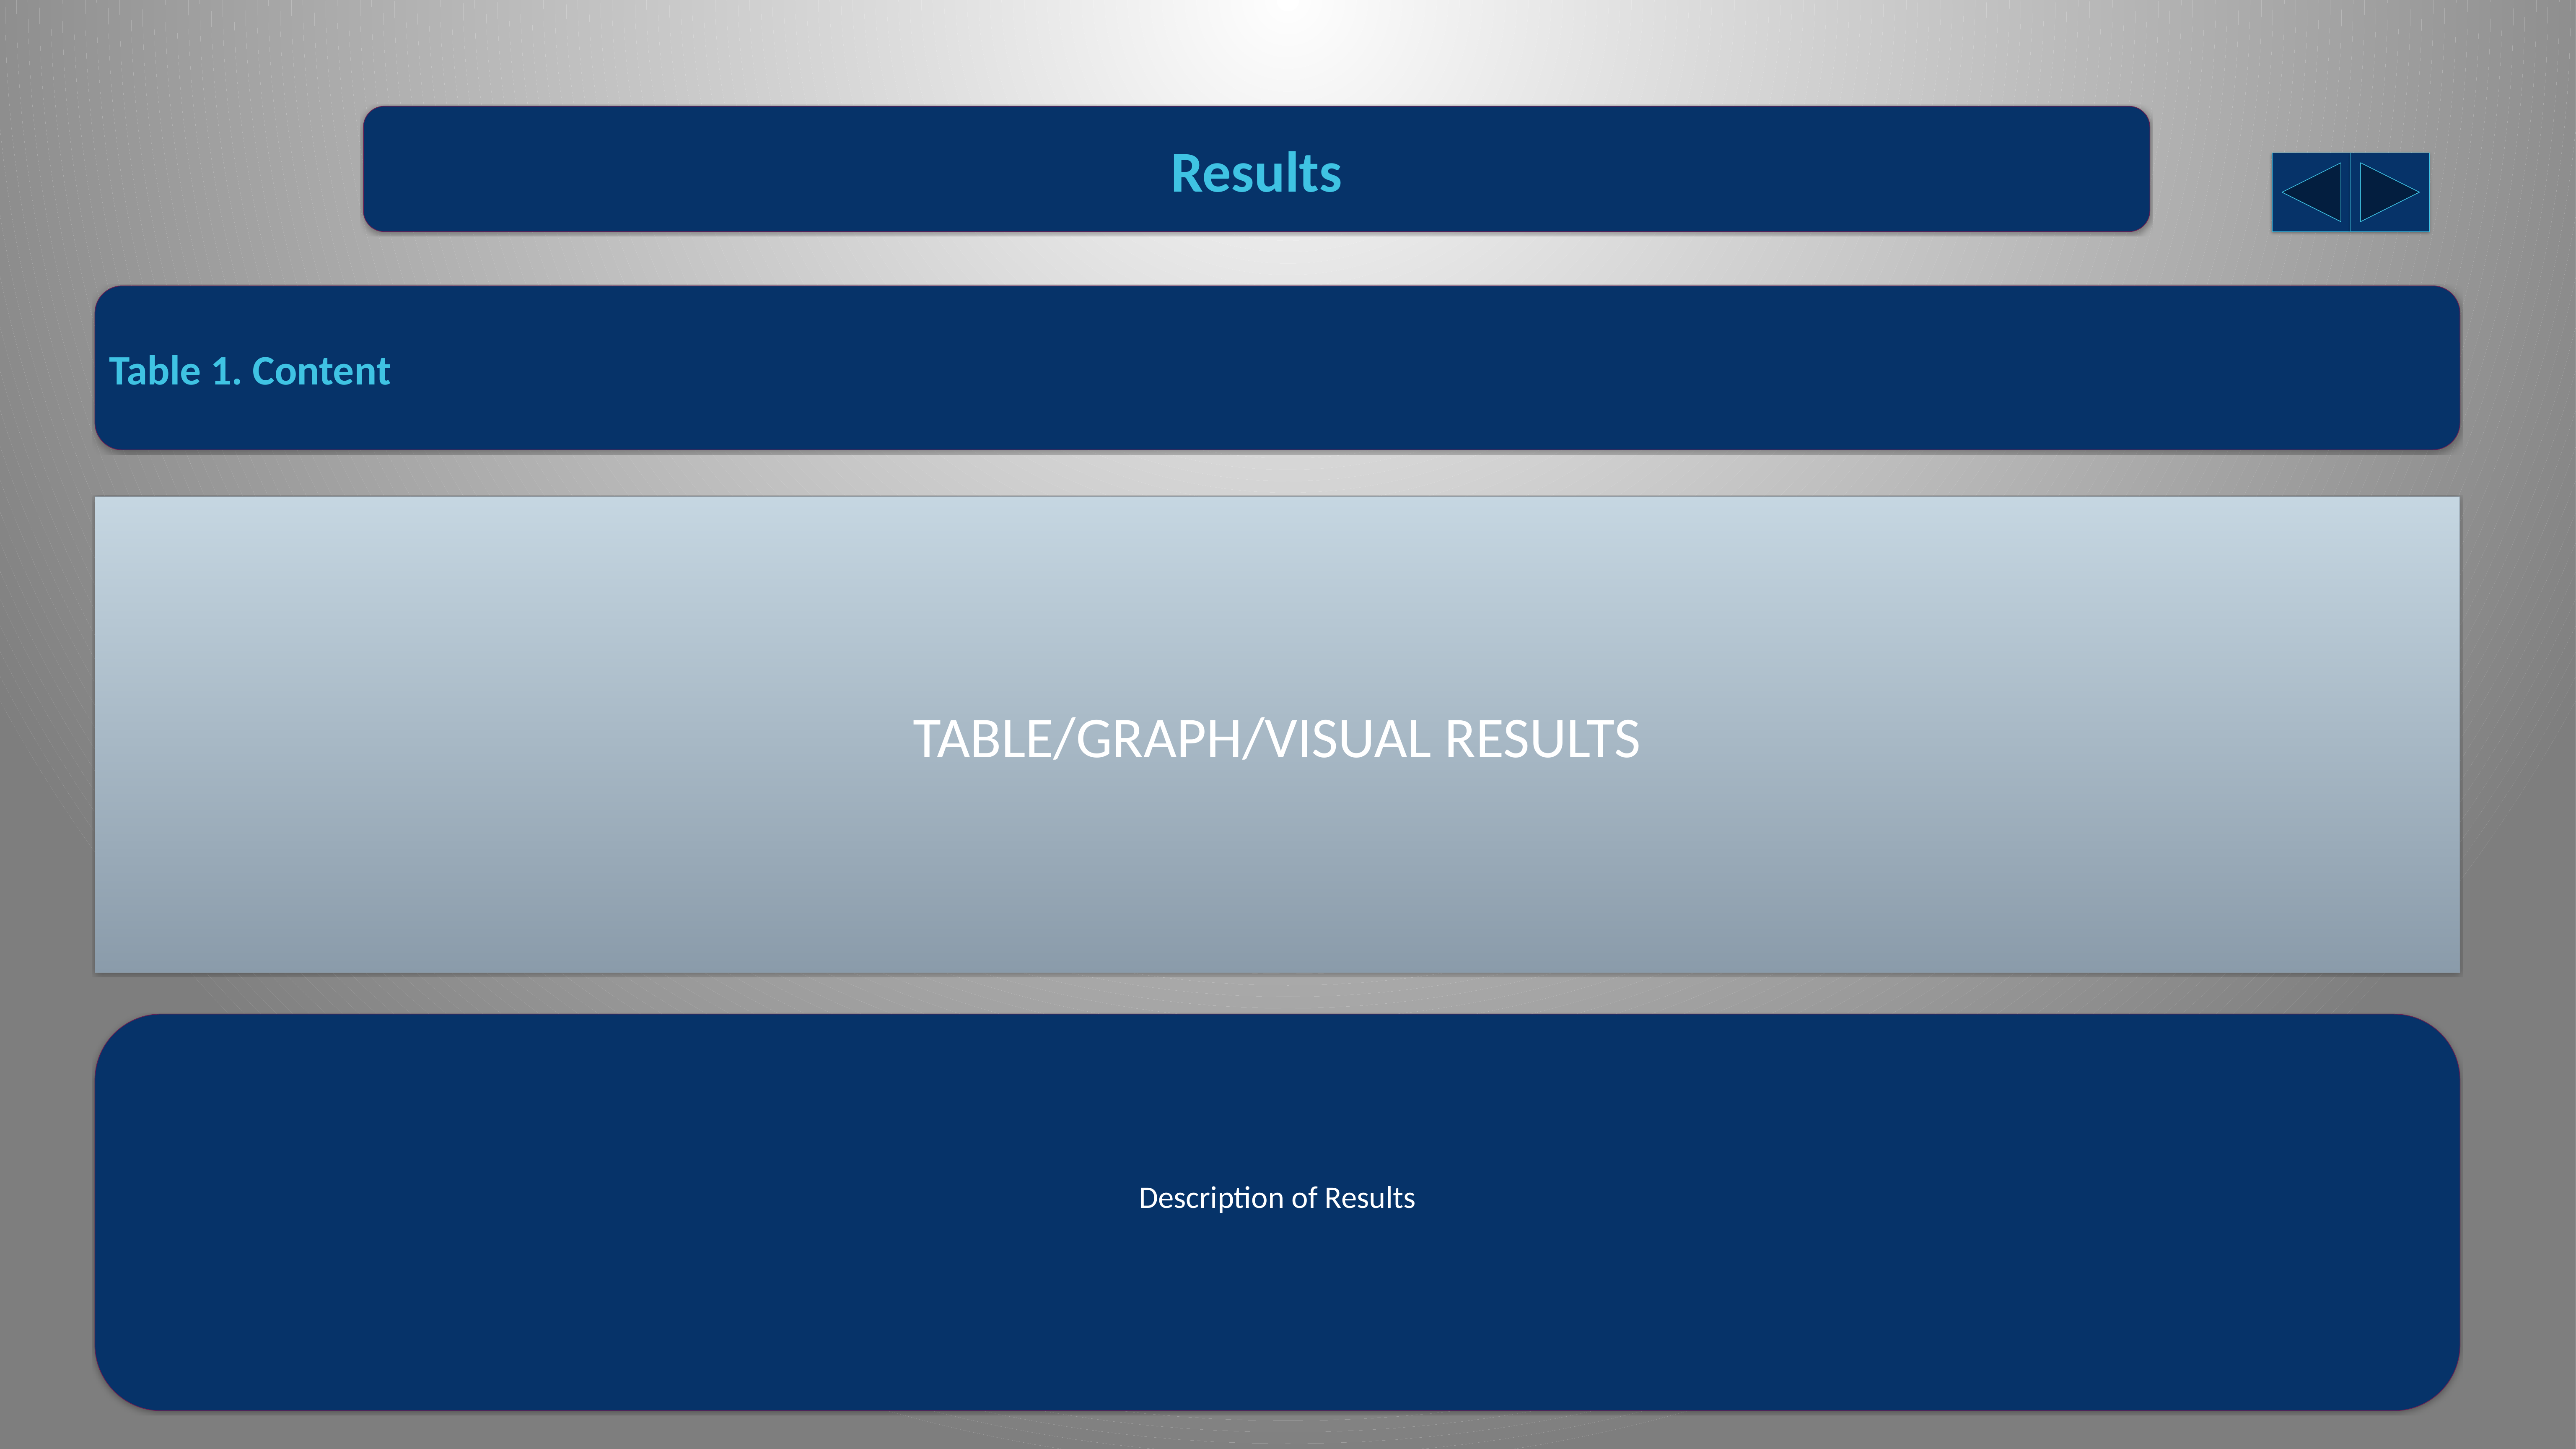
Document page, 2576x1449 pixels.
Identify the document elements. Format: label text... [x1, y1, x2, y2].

text_box Description of Results [94, 1013, 2461, 1411]
text_box TABLE/GRAPH/VISUAL RESULTS [95, 496, 2460, 973]
text_box Table 1. Content [94, 286, 2461, 450]
text_box [2272, 153, 2350, 232]
text_box Results [363, 106, 2151, 232]
text_box [2351, 153, 2430, 232]
